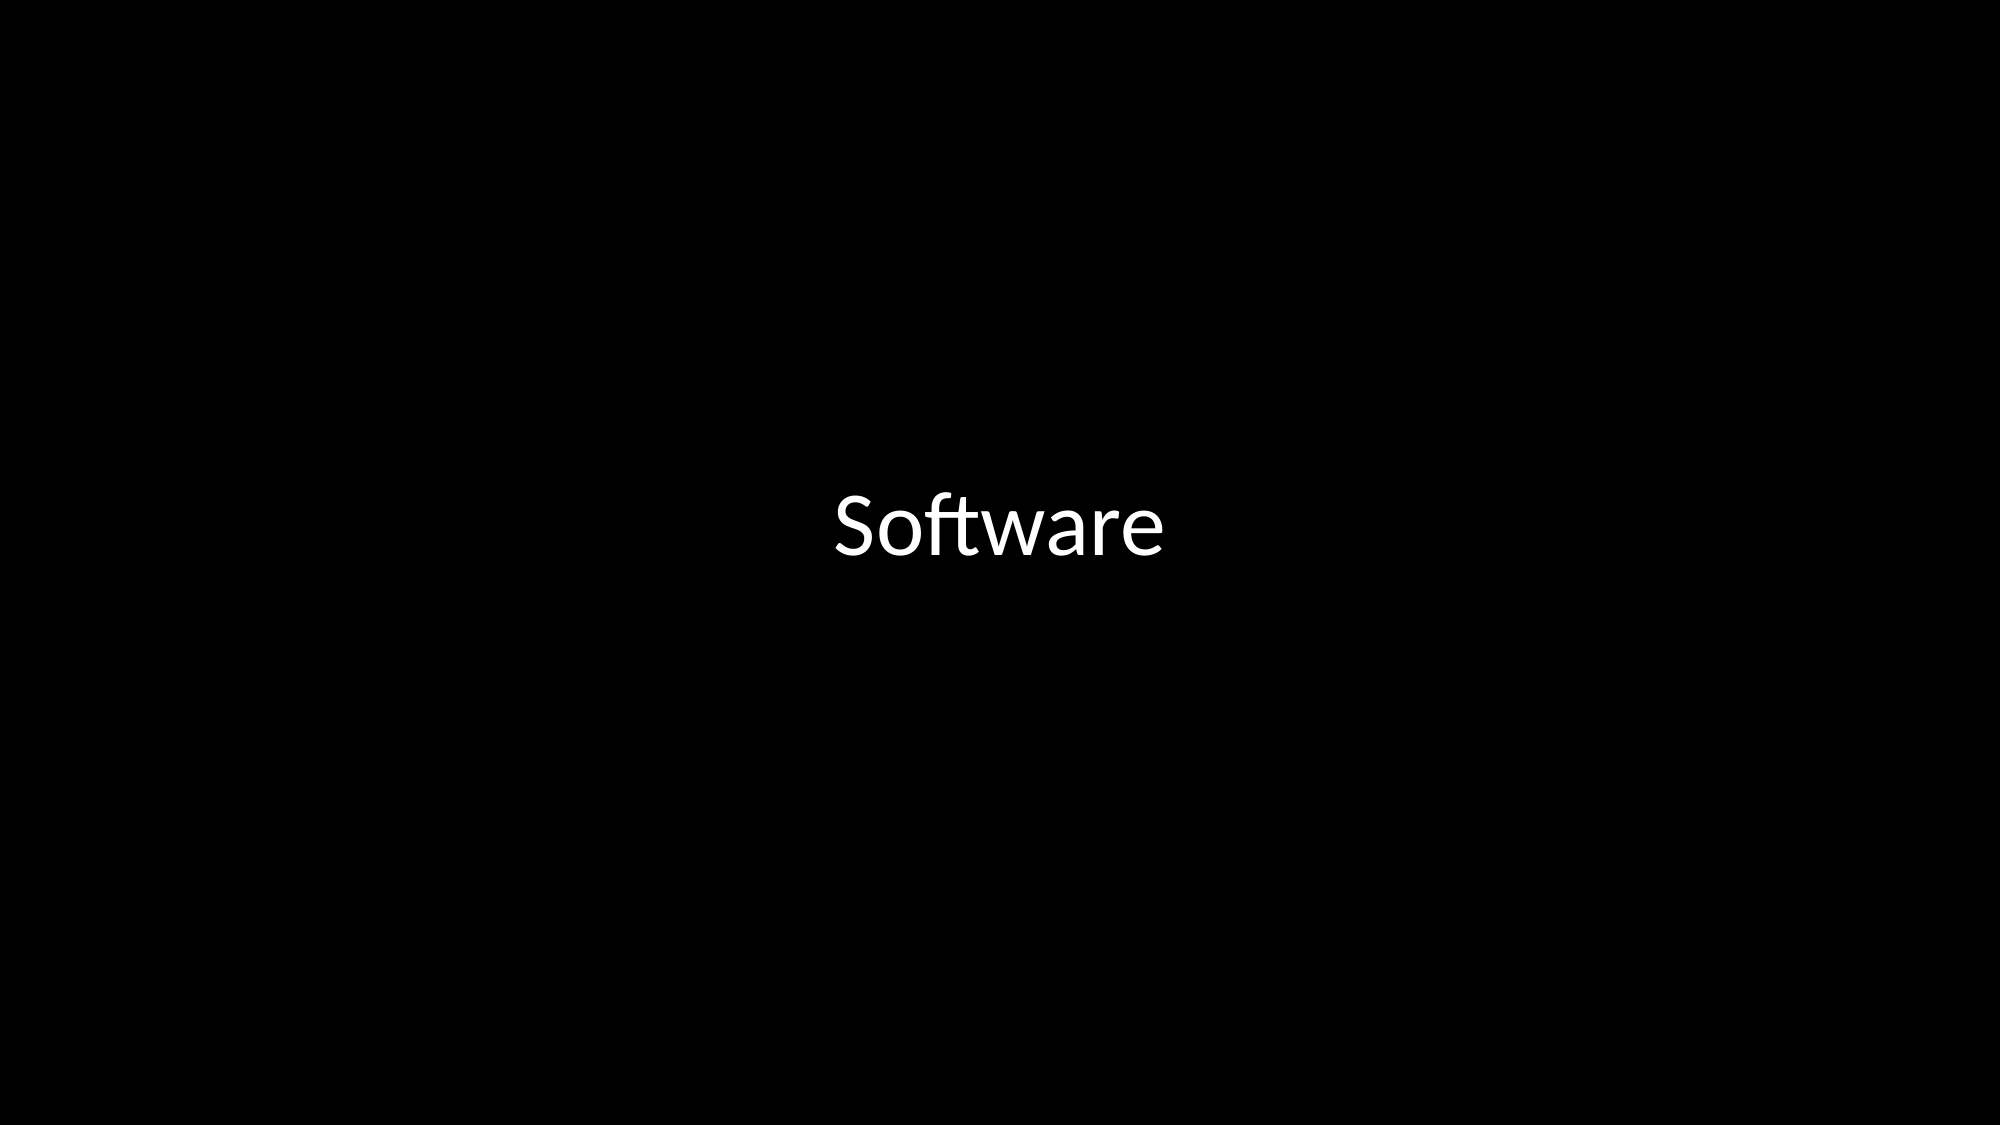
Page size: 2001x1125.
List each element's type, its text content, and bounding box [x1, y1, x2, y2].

title Software [99, 425, 1900, 613]
